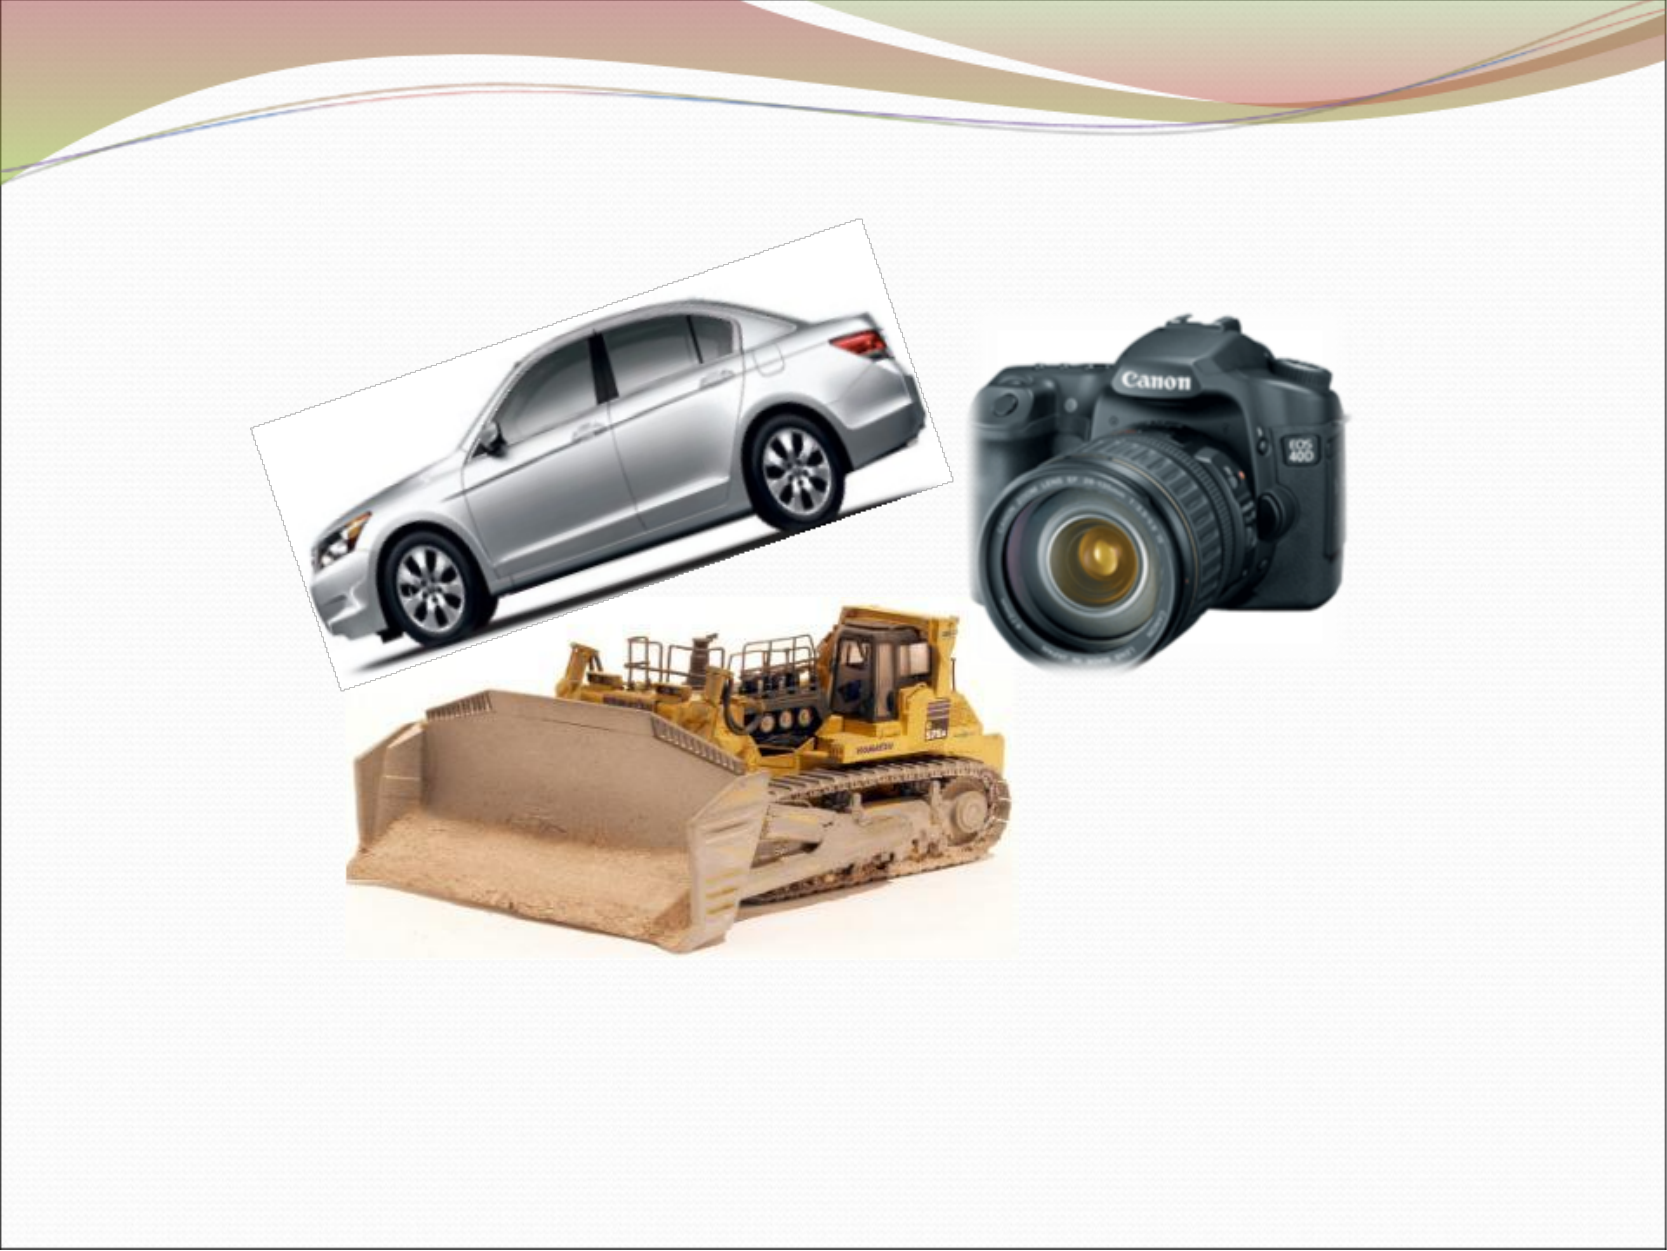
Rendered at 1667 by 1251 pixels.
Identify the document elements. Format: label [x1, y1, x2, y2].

text_box [956, 289, 1363, 684]
text_box [249, 217, 955, 693]
picture [0, 0, 1667, 1250]
text_box [345, 597, 1019, 960]
